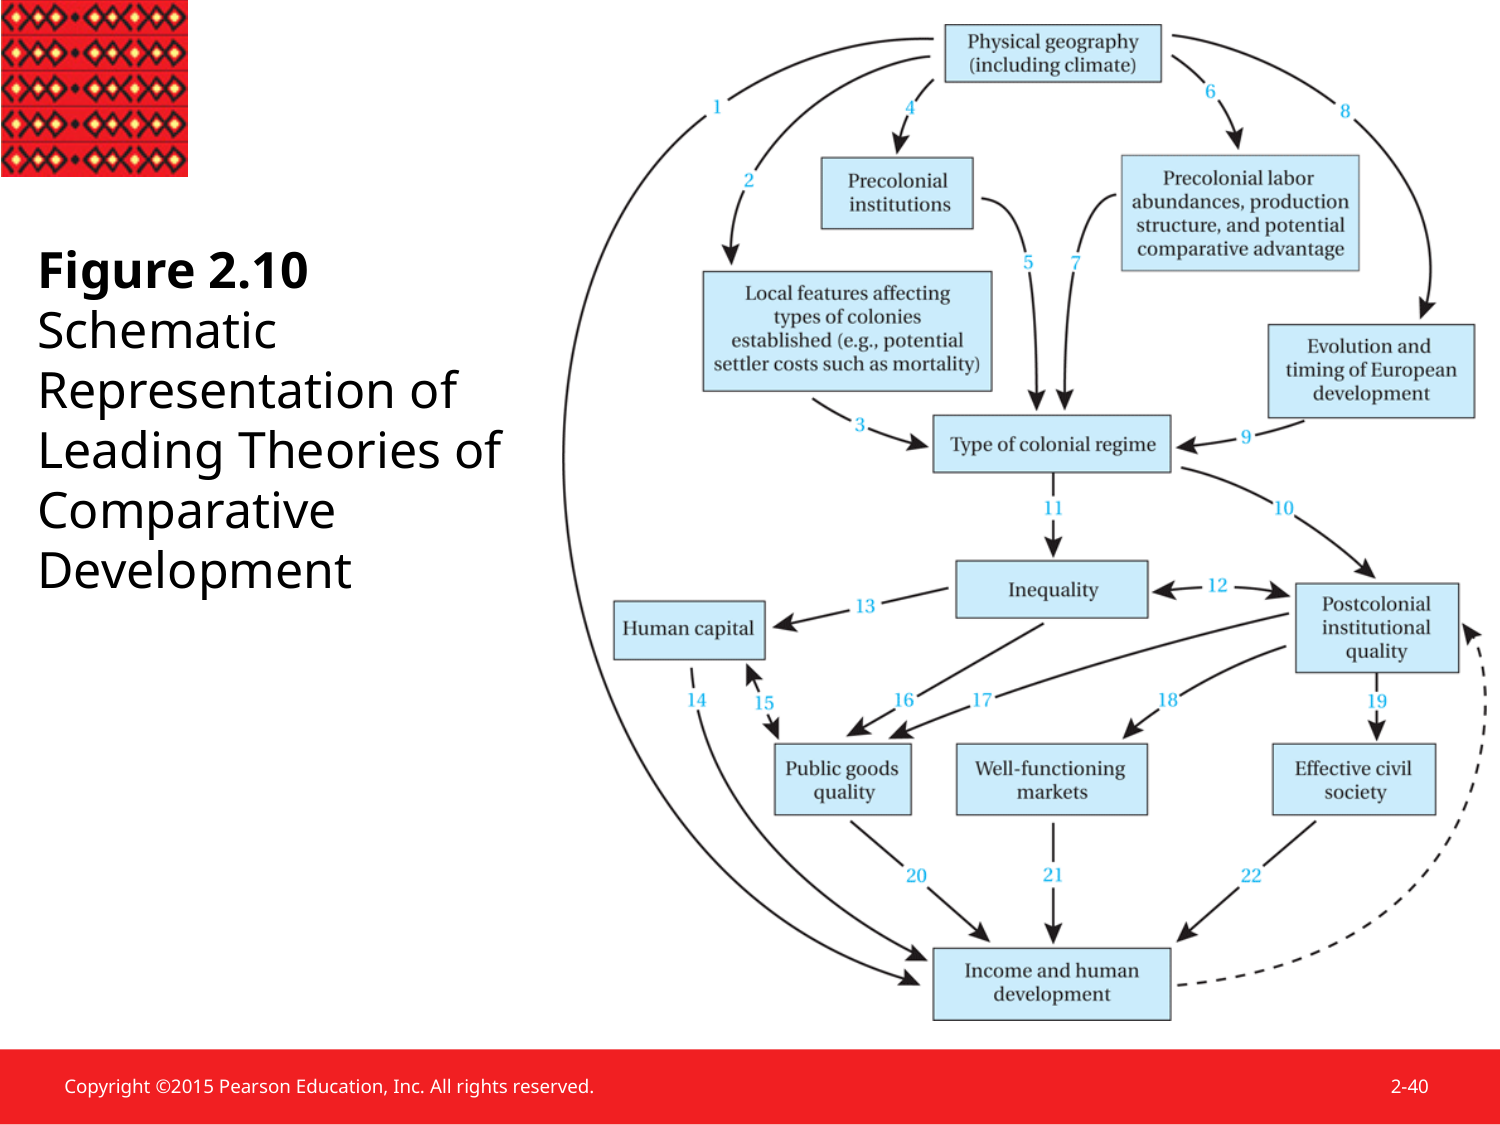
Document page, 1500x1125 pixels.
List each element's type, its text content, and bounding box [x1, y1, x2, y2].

picture [562, 24, 1487, 1021]
title Figure 2.10 Schematic Representation of Leading Theories of Comparative Development [37, 212, 538, 625]
picture [1, 0, 188, 177]
